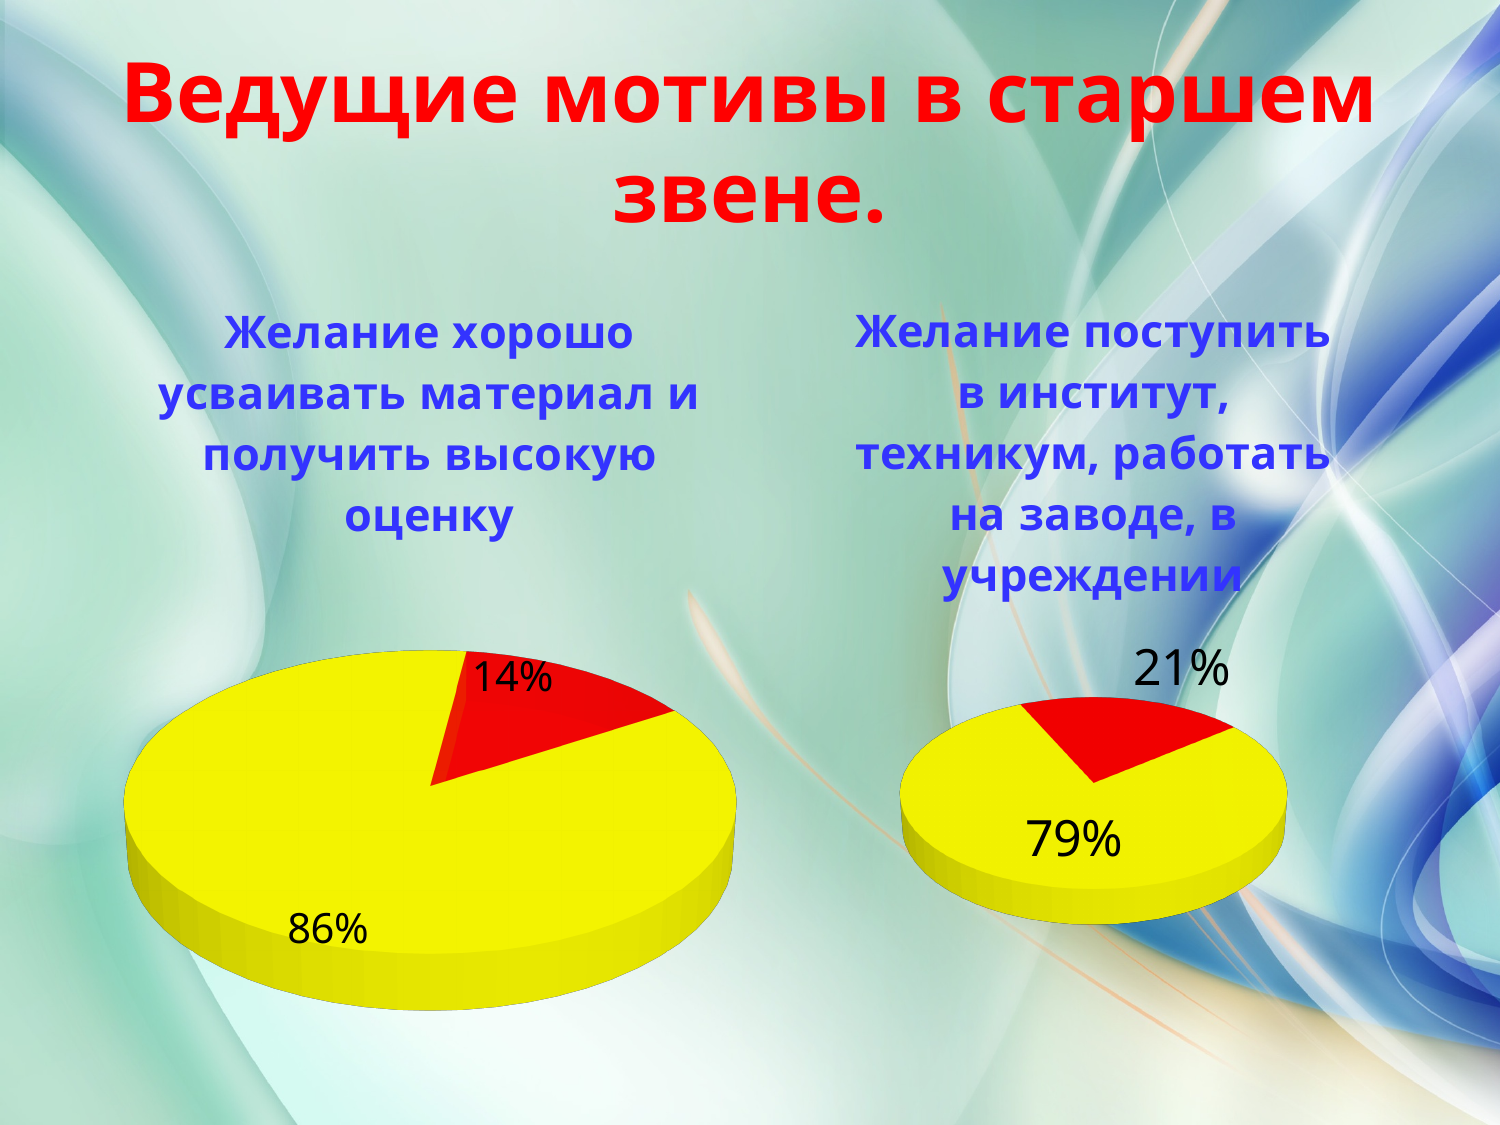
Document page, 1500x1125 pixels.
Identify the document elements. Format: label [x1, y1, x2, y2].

picture [0, 0, 1500, 1125]
chart [74, 262, 1426, 1055]
